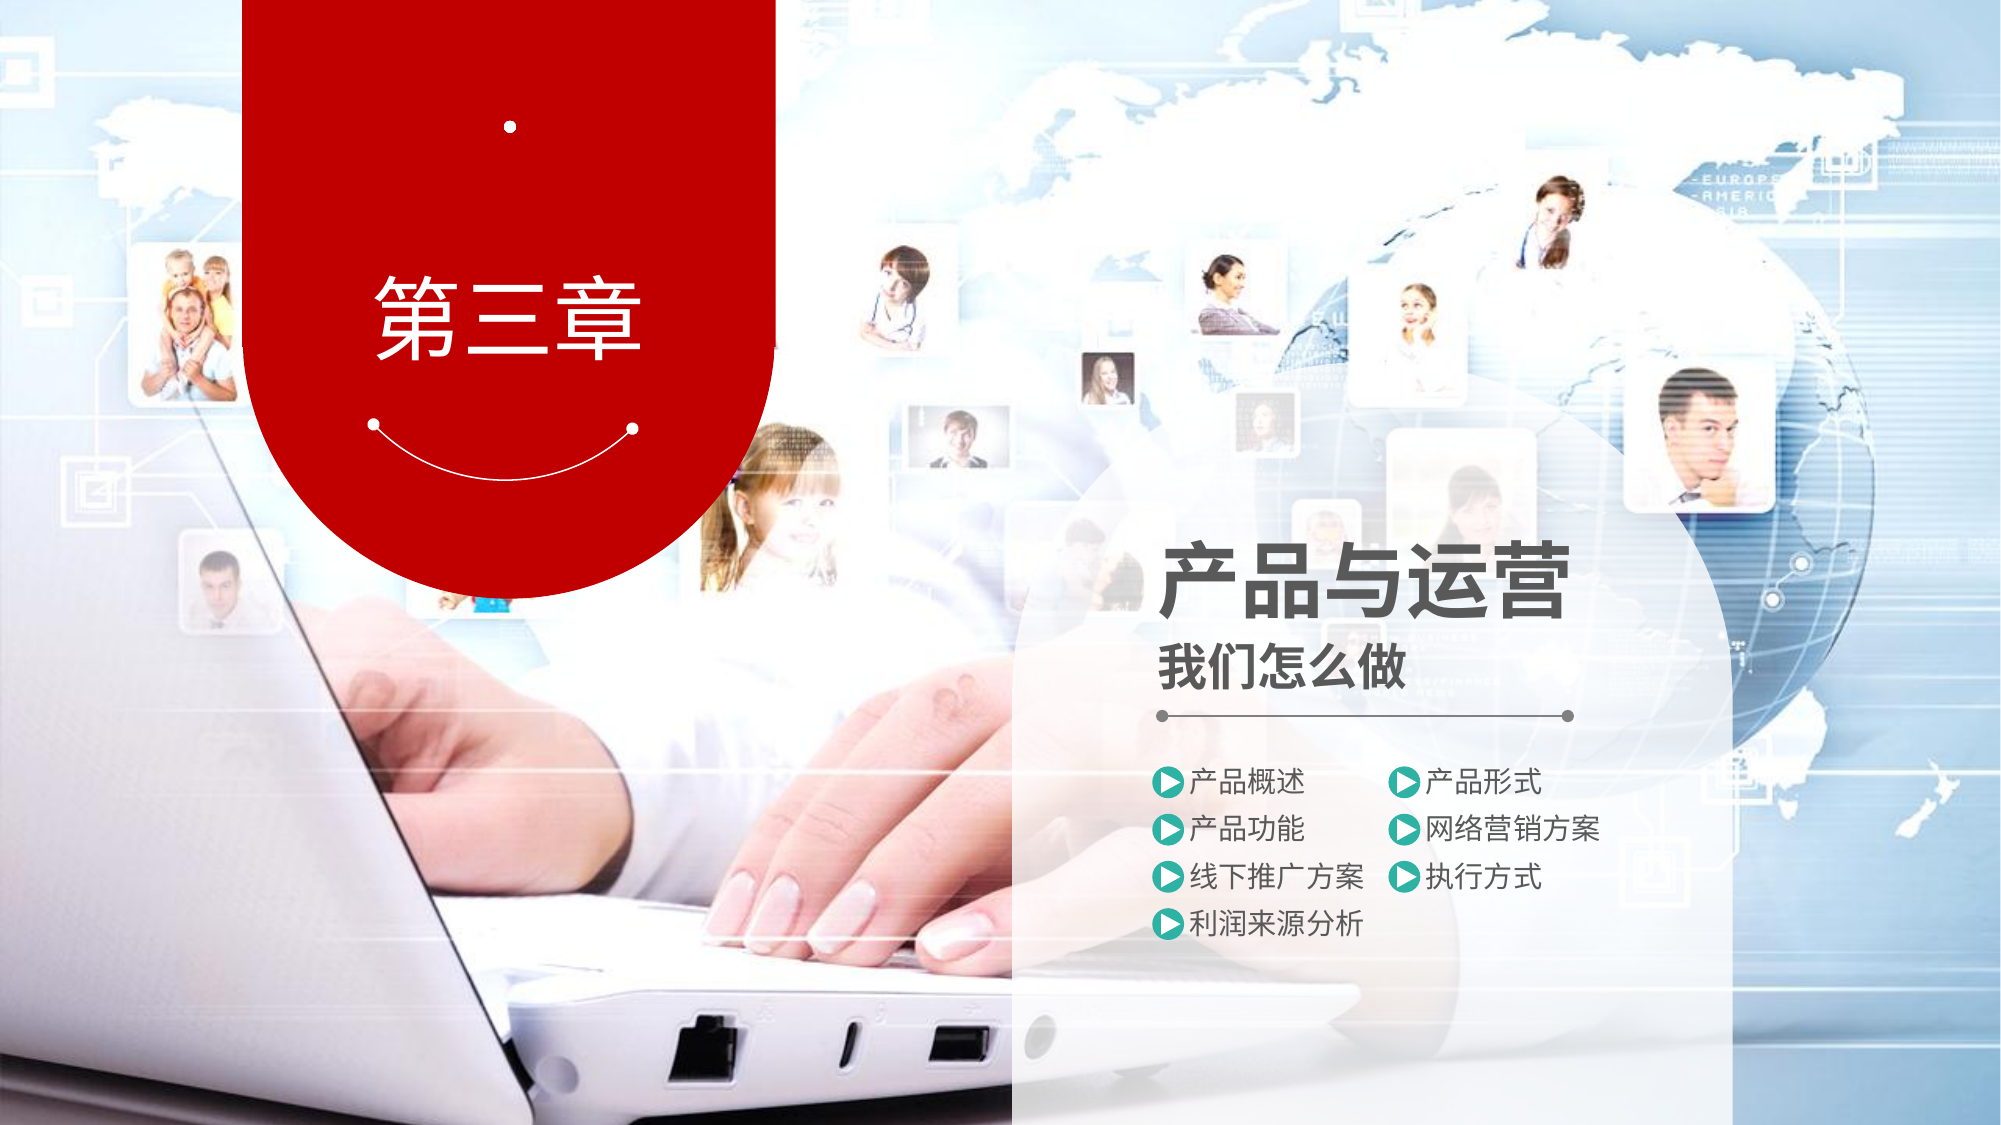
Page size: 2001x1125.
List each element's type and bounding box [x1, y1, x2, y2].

text_box [1154, 810, 1389, 847]
text_box [1390, 763, 1627, 799]
text_box [1390, 857, 1627, 894]
text_box [1390, 810, 1627, 847]
text_box [1154, 763, 1388, 799]
picture [0, 0, 2001, 1125]
text_box [1154, 904, 1391, 941]
text_box [1154, 857, 1389, 894]
